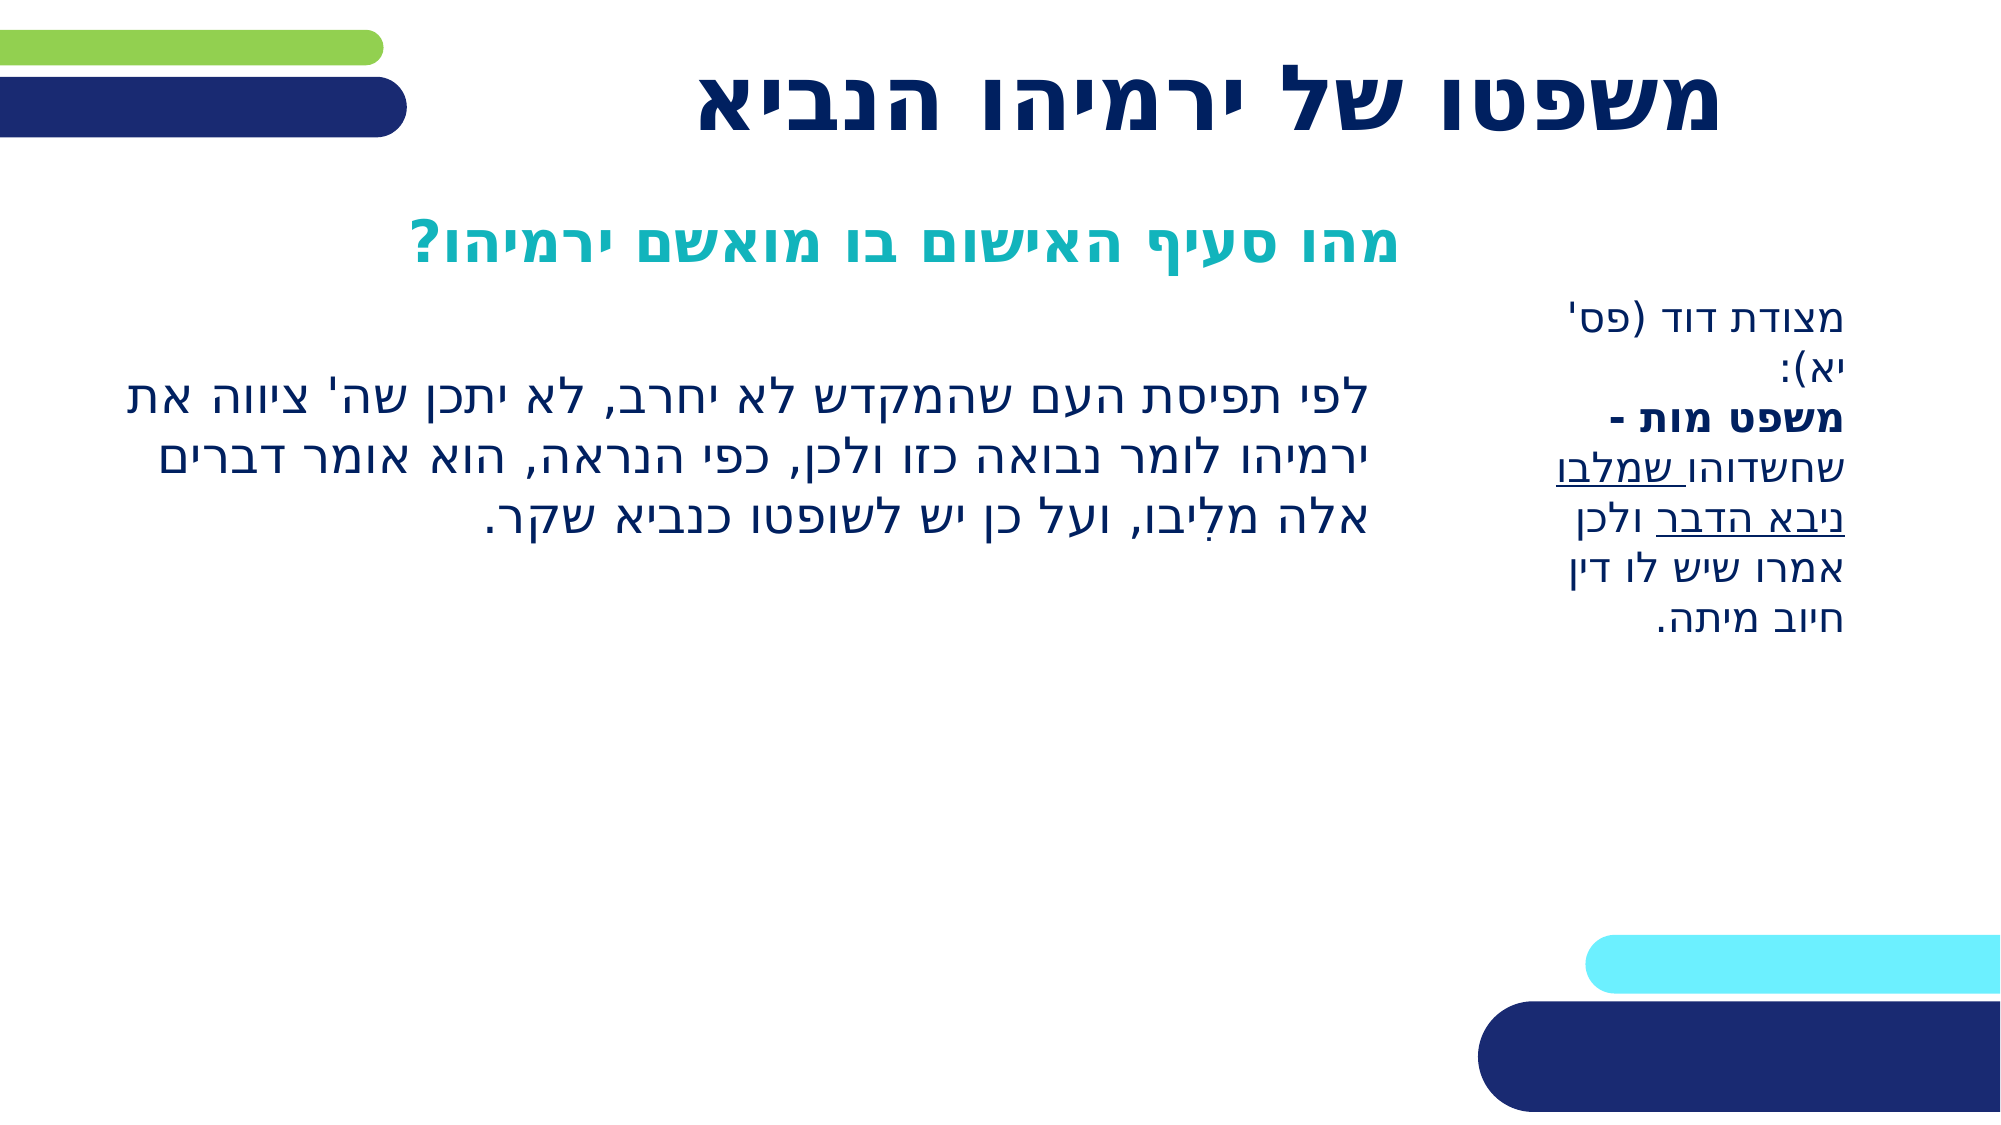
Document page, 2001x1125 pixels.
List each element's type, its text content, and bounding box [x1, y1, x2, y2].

title משפטו של ירמיהו הנביא [418, 34, 2000, 154]
list לפי תפיסת העם שהמקדש לא יחרב, לא יתכן שה' ציווה את ירמיהו לומר נבואה כזו ולכן, כפי הנראה, הוא אומר דברים אלה מלִיבו, ועל כן יש לשופטו כנביא שקר. [84, 283, 1403, 603]
list מהו סעיף האישום בו מואשם ירמיהו? [84, 194, 1448, 284]
text_box מצודת דוד (פס' יא): משפט מות - שחשדוהו שמלבו ניבא הדבר ולכן אמרו שיש לו דין חיוב מיתה. [1493, 283, 1877, 693]
